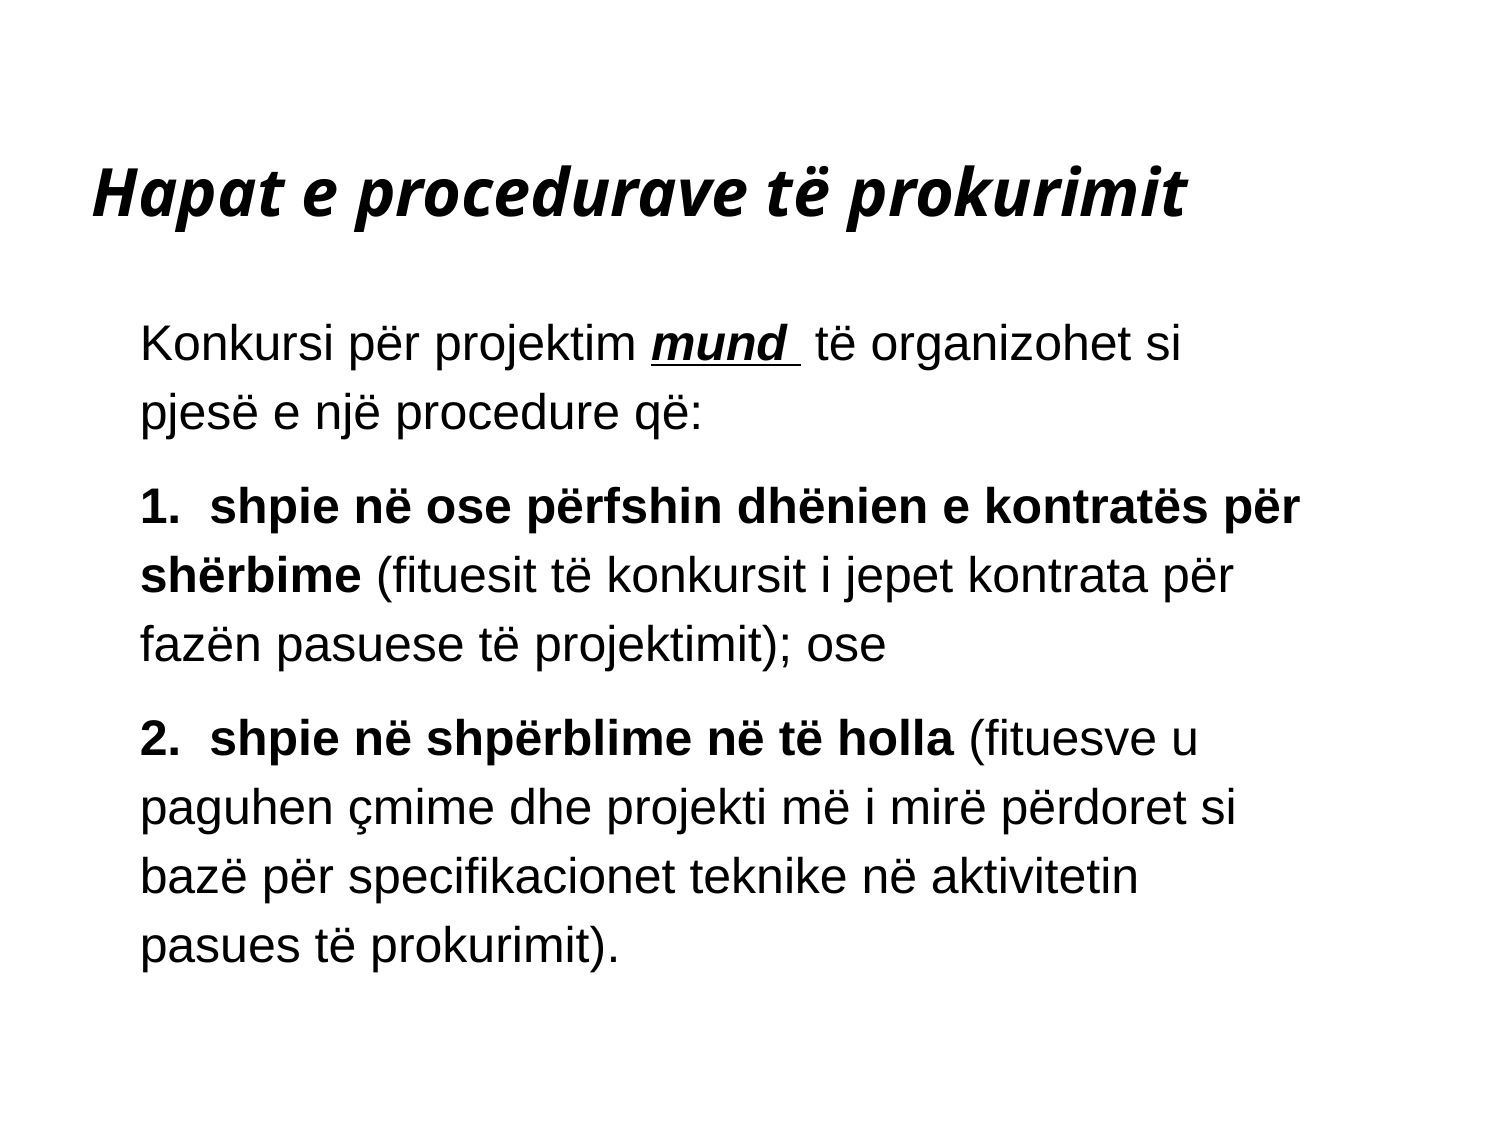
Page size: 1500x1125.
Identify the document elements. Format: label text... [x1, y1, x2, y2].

text_box Hapat e procedurave të prokurimit [76, 82, 1424, 238]
text_box Konkursi për projektim mund të organizohet si pjesë e një procedure që: 1. shpie në ose përfshin dhënien e kontratës për shërbime (fituesit të konkursit i jepet kontrata për fazën pasuese të projektimit); ose 2. shpie në shpërblime në të holla (fituesve u paguhen çmime dhe projekti më i mirë përdoret si bazë për specifikacionet teknike në aktivitetin pasues të prokurimit). [124, 294, 1325, 980]
